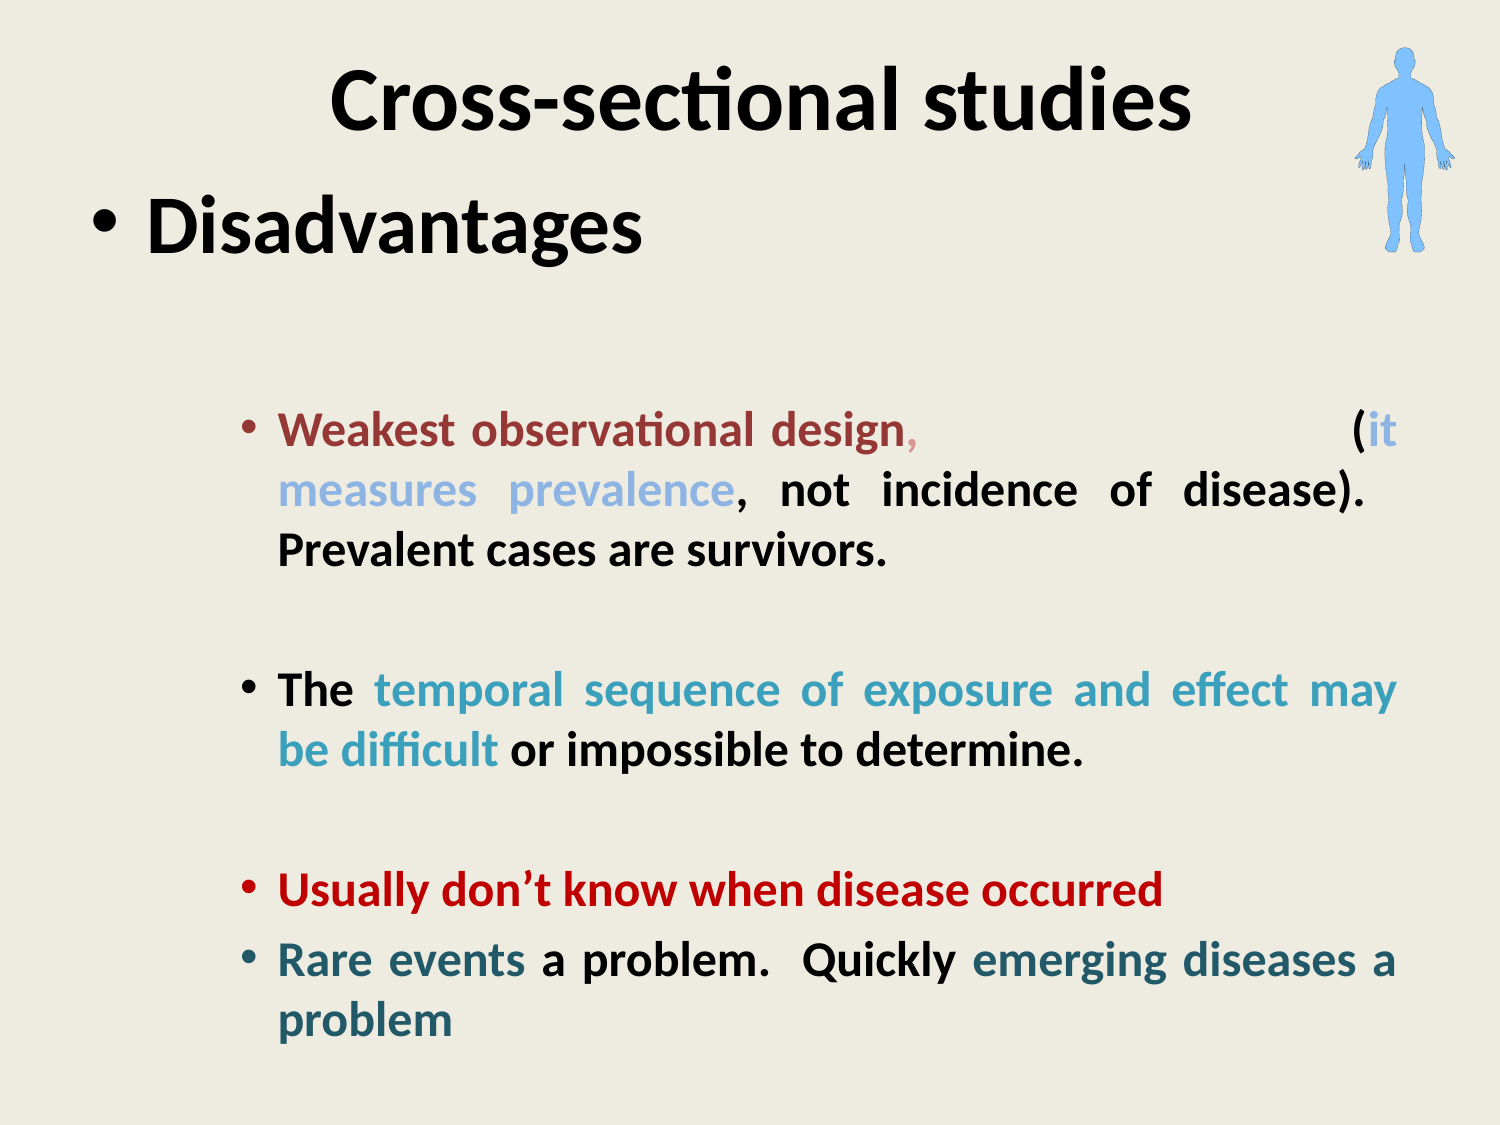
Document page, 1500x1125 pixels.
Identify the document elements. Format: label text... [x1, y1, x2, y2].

list Disadvantages Weakest observational design, (it measures prevalence, not incidence of disease). Prevalent cases are survivors. The temporal sequence of exposure and effect may be difficult or impossible to determine. Usually don’t know when disease occurred Rare events a problem. Quickly emerging diseases a problem [75, 162, 1413, 1100]
title Cross-sectional studies [125, 0, 1400, 162]
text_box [1349, 37, 1460, 263]
